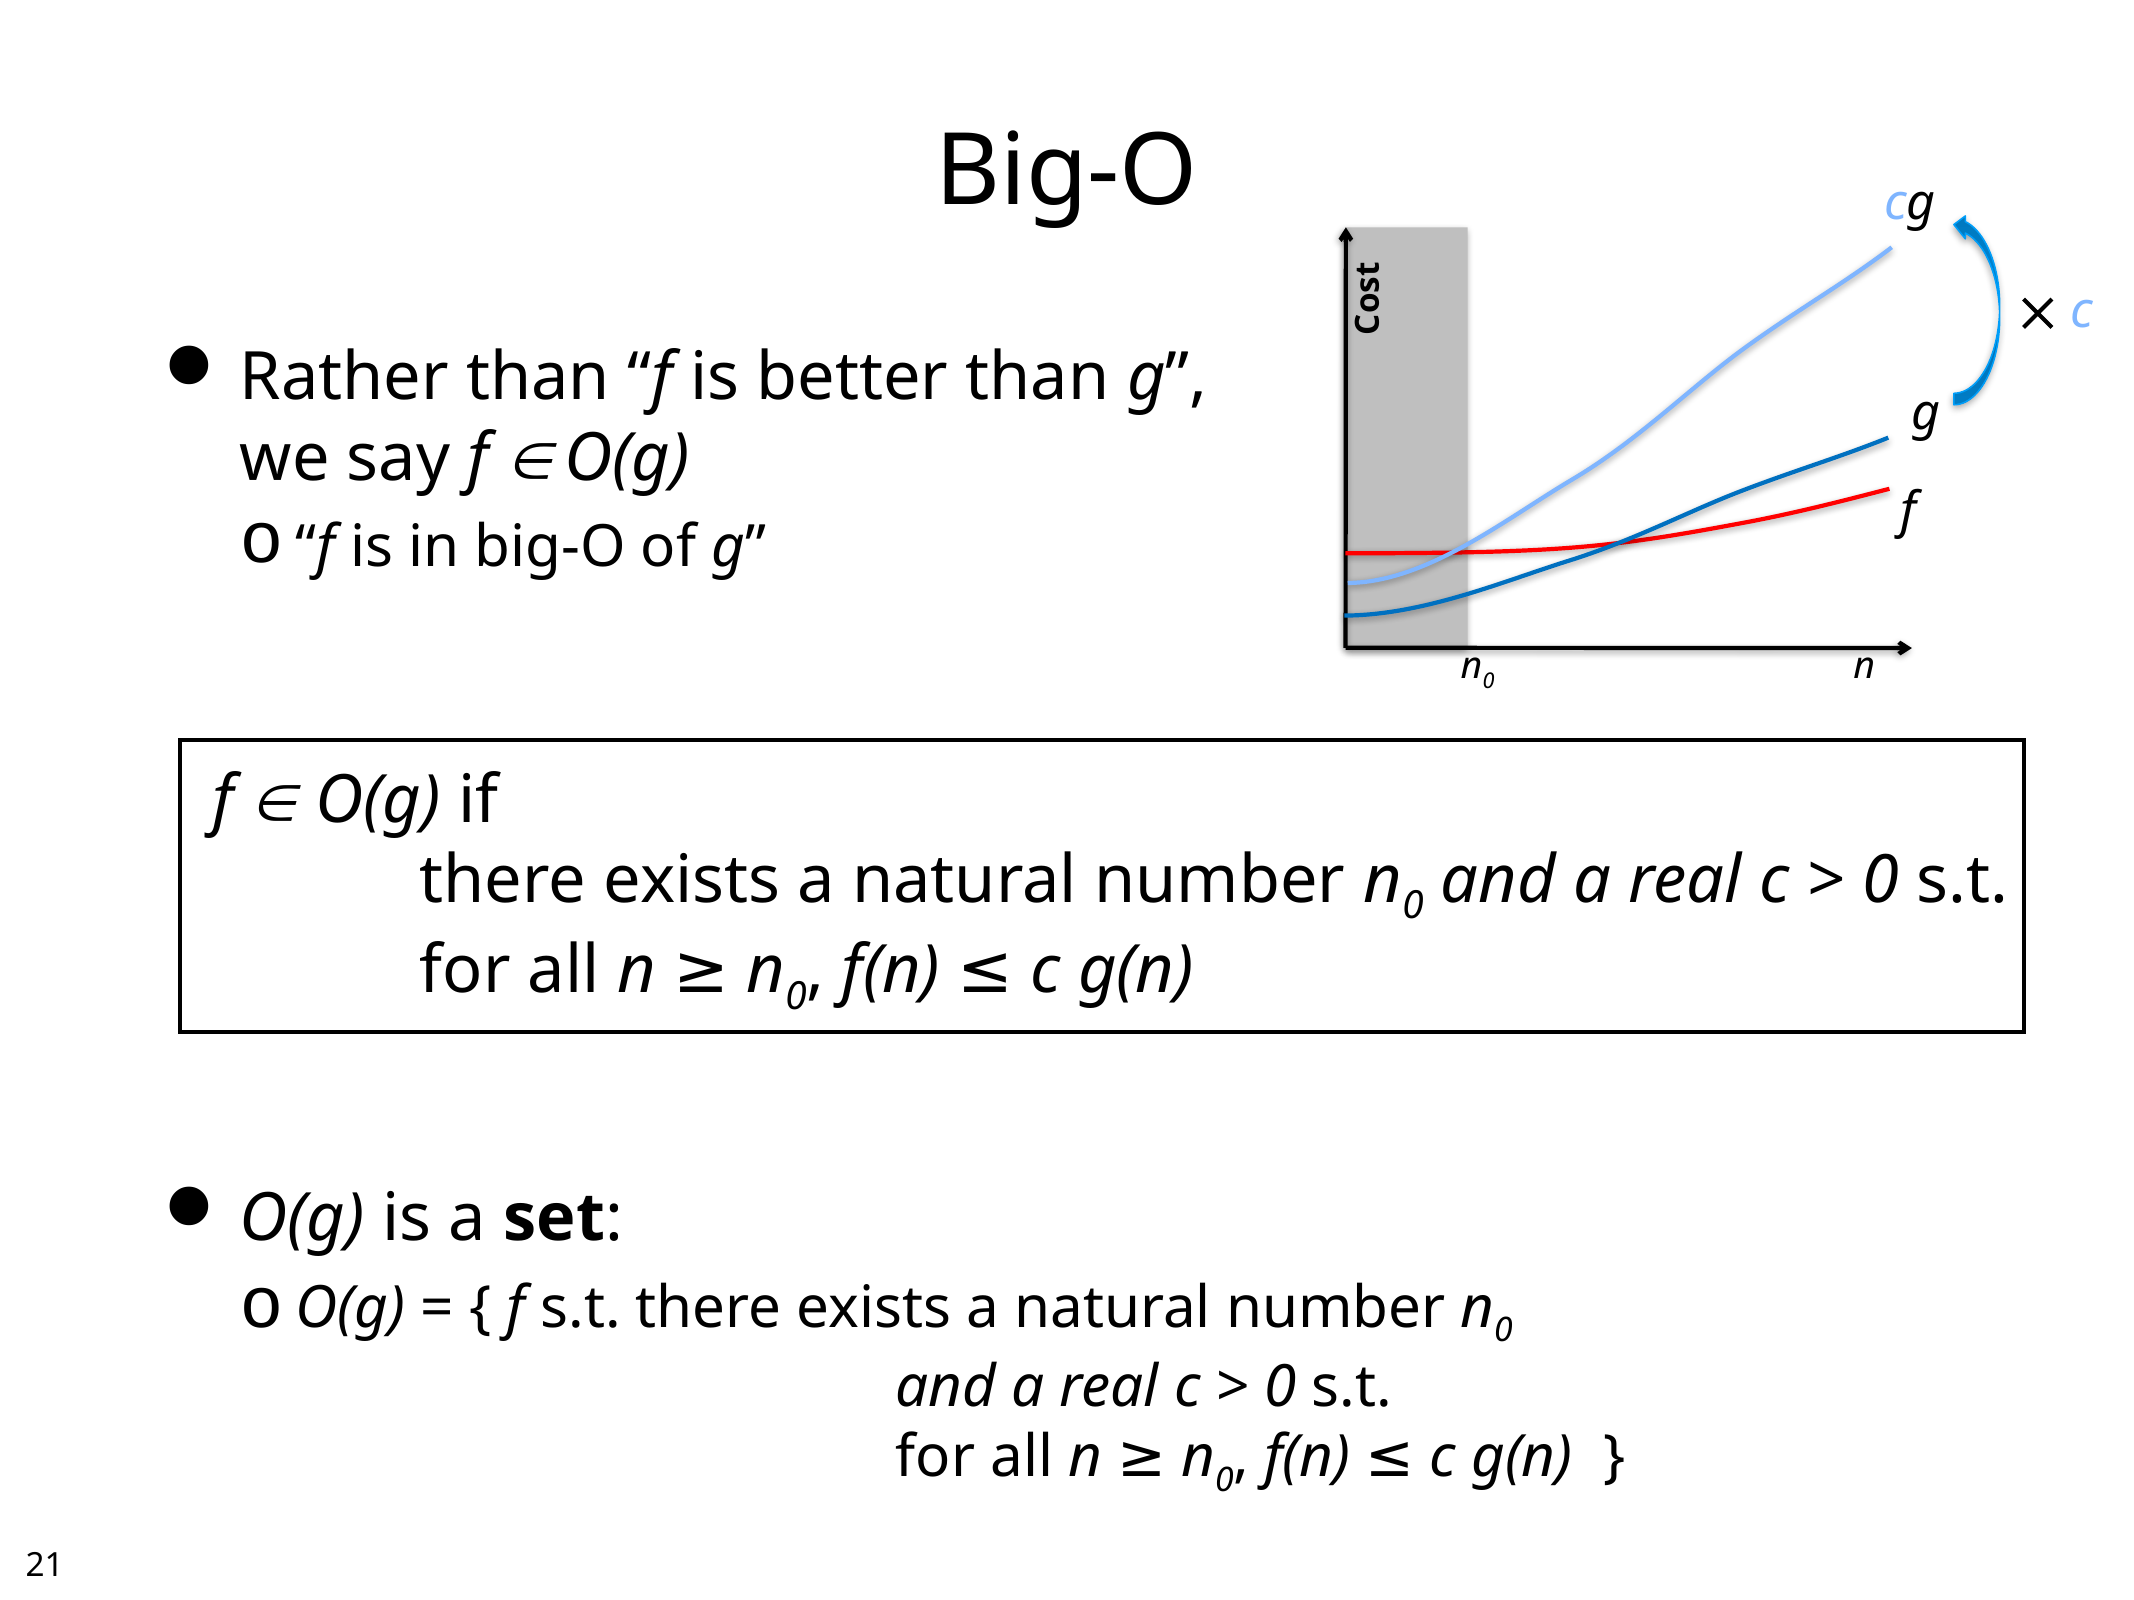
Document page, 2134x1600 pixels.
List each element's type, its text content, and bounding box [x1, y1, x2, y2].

text_box f  O(g) if there exists a natural number n0 and a real c > 0 s.t. for all n ≥ n0, f(n) ≤ c g(n) [179, 740, 2024, 1033]
slide_number 20 [16, 1533, 74, 1588]
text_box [1337, 162, 2105, 713]
title Big-O [155, 41, 1978, 289]
list Rather than “f is better than g”, we say f  O(g) “f is in big-O of g” O(g) is a set: O(g) = { f s.t. there exists a natural number n0 and a real c > 0 s.t. for all n ≥ n0, f(n) ≤ c g(n) } [155, 324, 1978, 1457]
